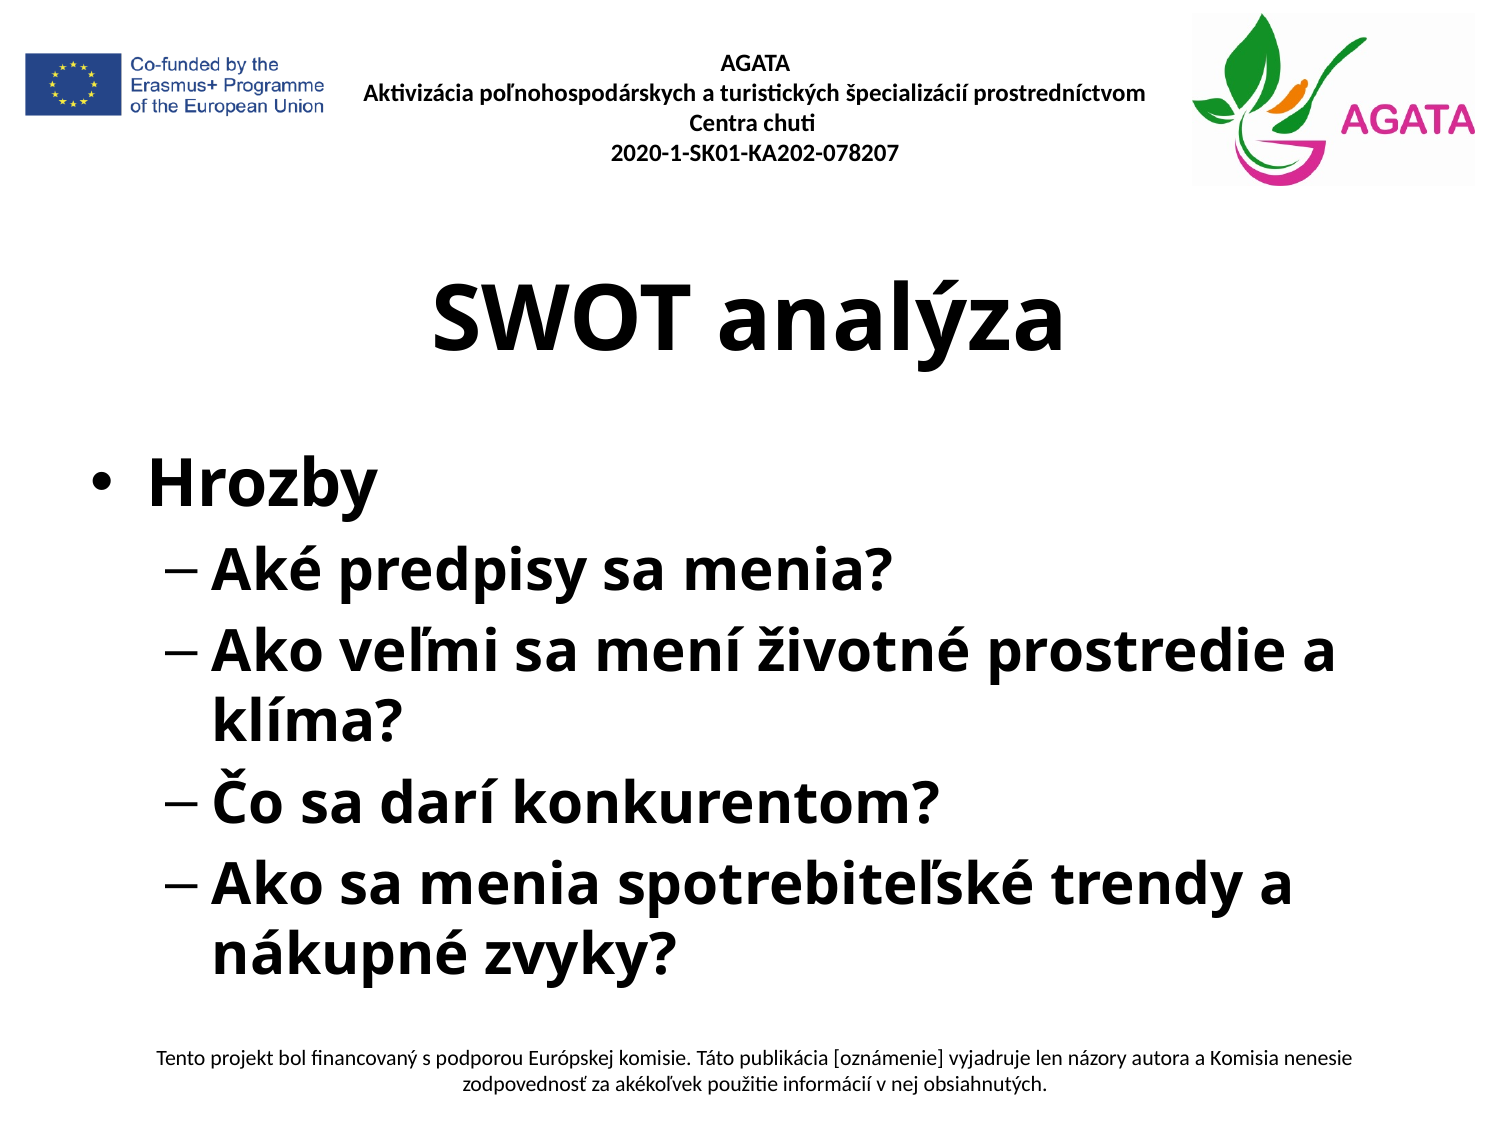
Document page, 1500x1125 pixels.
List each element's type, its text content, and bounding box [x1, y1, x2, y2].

picture [25, 53, 333, 120]
list Hrozby Aké predpisy sa menia? Ako veľmi sa mení životné prostredie a klíma? Čo sa darí konkurentom? Ako sa menia spotrebiteľské trendy a nákupné zvyky? [75, 432, 1425, 1005]
picture [1192, 13, 1475, 186]
title SWOT analýza [75, 219, 1425, 408]
